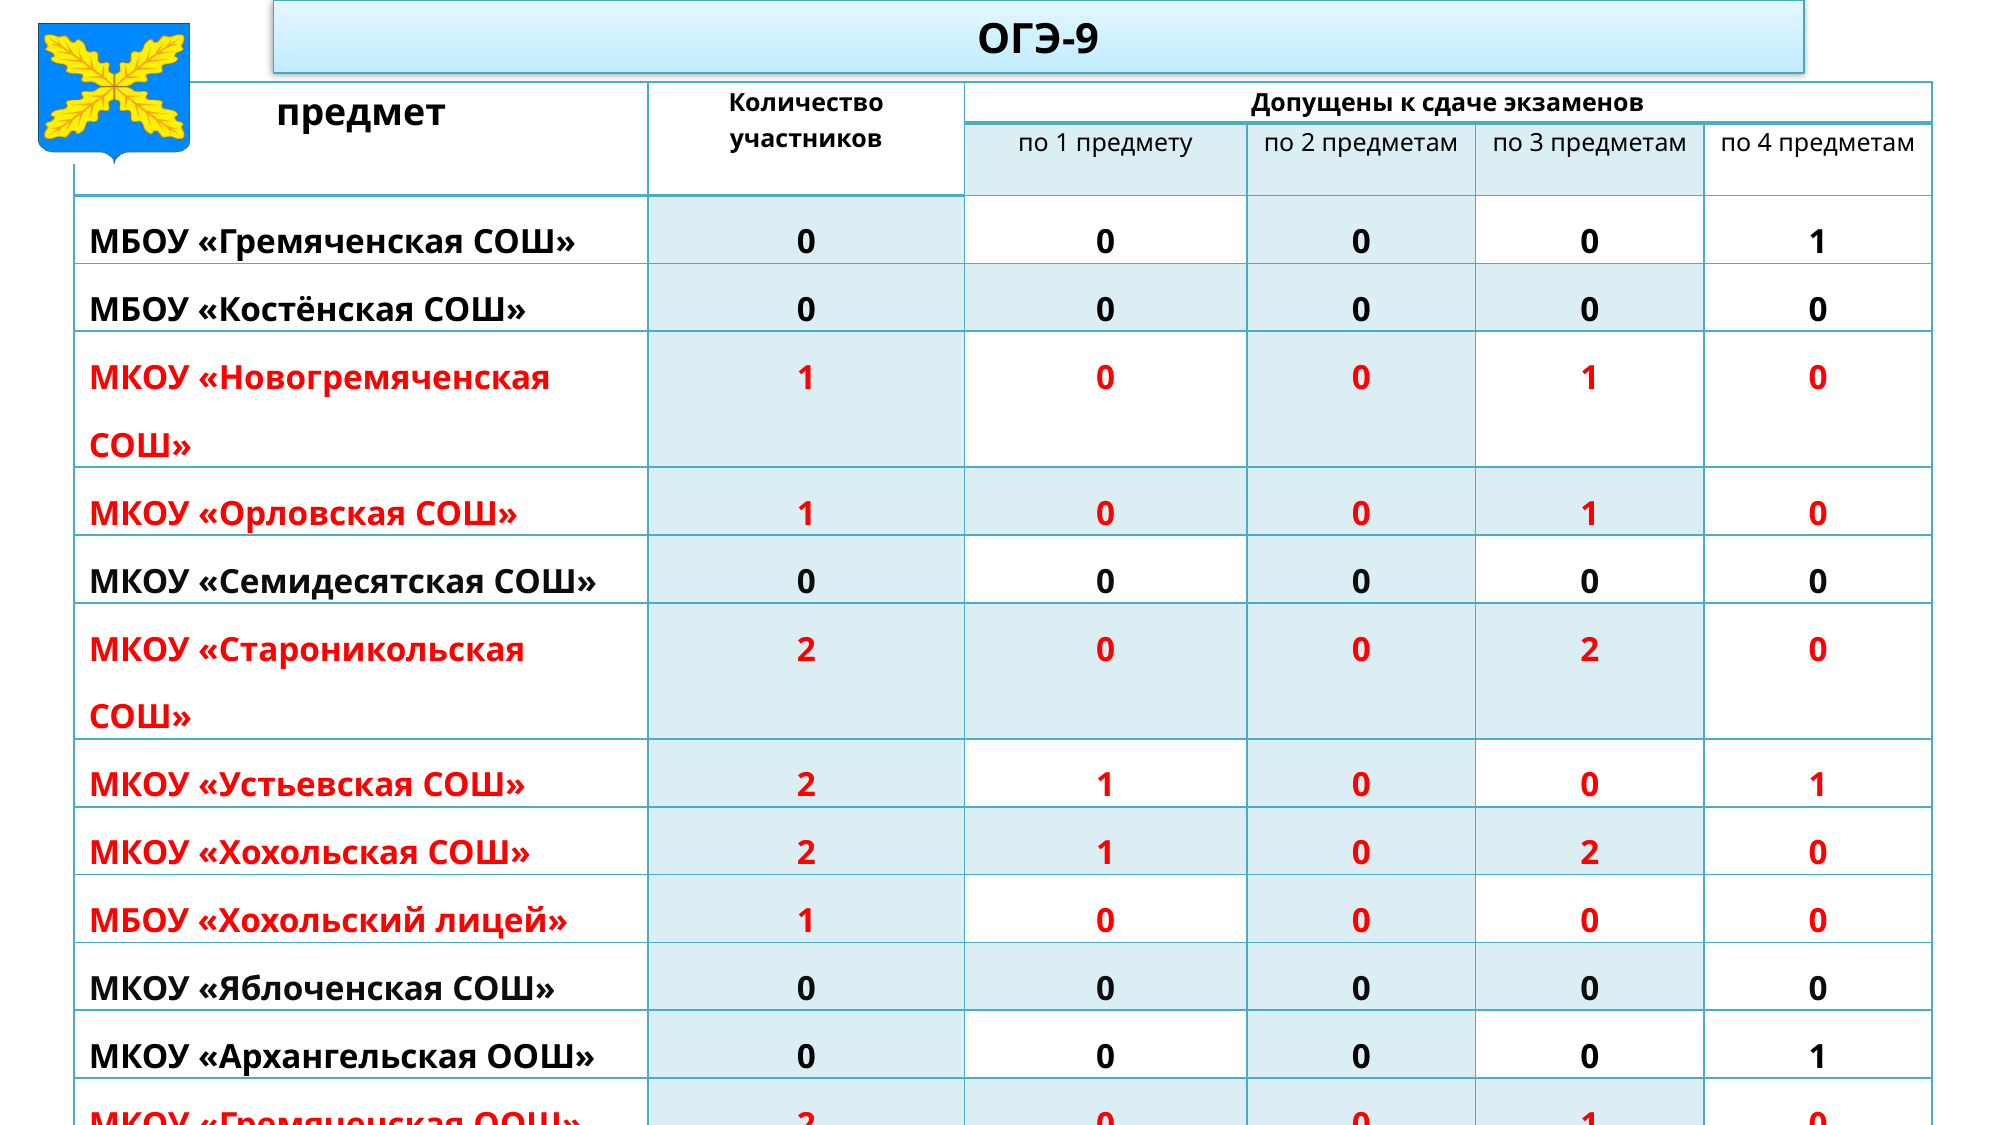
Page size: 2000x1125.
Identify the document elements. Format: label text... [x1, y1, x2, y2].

table_cell 1 [1705, 1011, 1931, 1077]
table_cell 1 [1705, 196, 1931, 263]
table_cell 0 [649, 197, 964, 263]
table_cell 0 [1248, 604, 1475, 738]
table_cell 0 [1248, 943, 1475, 1009]
table_cell 2 [649, 808, 964, 874]
table_cell 2 [649, 1079, 964, 1125]
table_cell 0 [1248, 1079, 1475, 1125]
table_cell 0 [1705, 332, 1931, 466]
table_cell МКОУ «Староникольская СОШ» [75, 604, 647, 738]
table_cell по 3 предметам [1476, 125, 1703, 195]
table_cell 0 [1248, 875, 1475, 942]
table_cell 0 [965, 943, 1246, 1009]
table_cell 1 [1476, 332, 1703, 466]
table_cell 1 [965, 740, 1246, 806]
table_cell 1 [1476, 1079, 1703, 1125]
table_header Допущены к сдаче экзаменов [965, 83, 1931, 121]
table_cell МКОУ «Новогремяченская СОШ» [75, 332, 647, 466]
table_cell 0 [1248, 468, 1475, 534]
table_cell 0 [1248, 1011, 1475, 1077]
table_cell 0 [649, 536, 964, 602]
table_cell МКОУ «Яблоченская СОШ» [75, 943, 647, 1009]
table_cell 0 [649, 1011, 964, 1077]
table_cell 0 [965, 1079, 1246, 1125]
table_cell 0 [1476, 943, 1703, 1009]
table_cell 0 [1476, 875, 1703, 942]
table_cell МКОУ «Орловская СОШ» [75, 468, 647, 534]
title ОГЭ-9 [273, 0, 1805, 74]
table_cell по 1 предмету [965, 125, 1246, 195]
table_cell МБОУ «Хохольский лицей» [75, 875, 647, 942]
table_cell 0 [1476, 536, 1703, 602]
table_cell 0 [1705, 1079, 1931, 1125]
table_cell по 2 предметам [1248, 125, 1475, 195]
table_cell 0 [965, 1011, 1246, 1077]
table_cell 1 [649, 332, 964, 466]
table_cell 0 [965, 604, 1246, 738]
table_cell 1 [649, 468, 964, 534]
table_cell 0 [1476, 196, 1703, 263]
table_cell 0 [1705, 875, 1931, 942]
table_cell 2 [649, 604, 964, 738]
table_cell МКОУ «Архангельская ООШ» [75, 1011, 647, 1077]
table_cell 1 [965, 808, 1246, 874]
table_cell 0 [965, 196, 1246, 263]
table_cell 0 [1705, 943, 1931, 1009]
table_cell 2 [649, 740, 964, 806]
table_cell 1 [1476, 468, 1703, 534]
table_cell по 4 предметам [1705, 125, 1931, 195]
table_cell 0 [1248, 536, 1475, 602]
table_cell 0 [1705, 808, 1931, 874]
table_cell 1 [649, 875, 964, 942]
table_cell МБОУ «Гремяченская СОШ» [75, 197, 647, 263]
table_cell 0 [649, 943, 964, 1009]
table_cell 0 [1705, 536, 1931, 602]
table_cell 0 [1476, 1011, 1703, 1077]
table_cell МКОУ «Хохольская СОШ» [75, 808, 647, 874]
table_cell 0 [965, 875, 1246, 942]
table_cell МКОУ «Устьевская СОШ» [75, 740, 647, 806]
table_cell МКОУ «Гремяченская ООШ» [75, 1079, 647, 1125]
table_cell 0 [1476, 264, 1703, 330]
table_cell 0 [1248, 332, 1475, 466]
table_cell 0 [1248, 740, 1475, 806]
table_cell 0 [1705, 264, 1931, 330]
picture [38, 23, 190, 165]
table_cell 2 [1476, 604, 1703, 738]
table_cell 0 [1705, 468, 1931, 534]
table_cell МБОУ «Костёнская СОШ» [75, 264, 647, 330]
table_cell 0 [965, 332, 1246, 466]
table_cell 0 [1248, 196, 1475, 263]
table_cell МКОУ «Семидесятская СОШ» [75, 536, 647, 602]
table_header предмет [75, 83, 647, 194]
table_cell 0 [1248, 264, 1475, 330]
table_cell 0 [1248, 808, 1475, 874]
table_header Количество участников [649, 83, 964, 194]
table_cell 0 [649, 264, 964, 330]
table_cell 0 [965, 468, 1246, 534]
table_cell 2 [1476, 808, 1703, 874]
table_cell 0 [965, 264, 1246, 330]
table_cell 0 [965, 536, 1246, 602]
table_cell 1 [1705, 740, 1931, 806]
table_cell 0 [1705, 604, 1931, 738]
table_cell 0 [1476, 740, 1703, 806]
